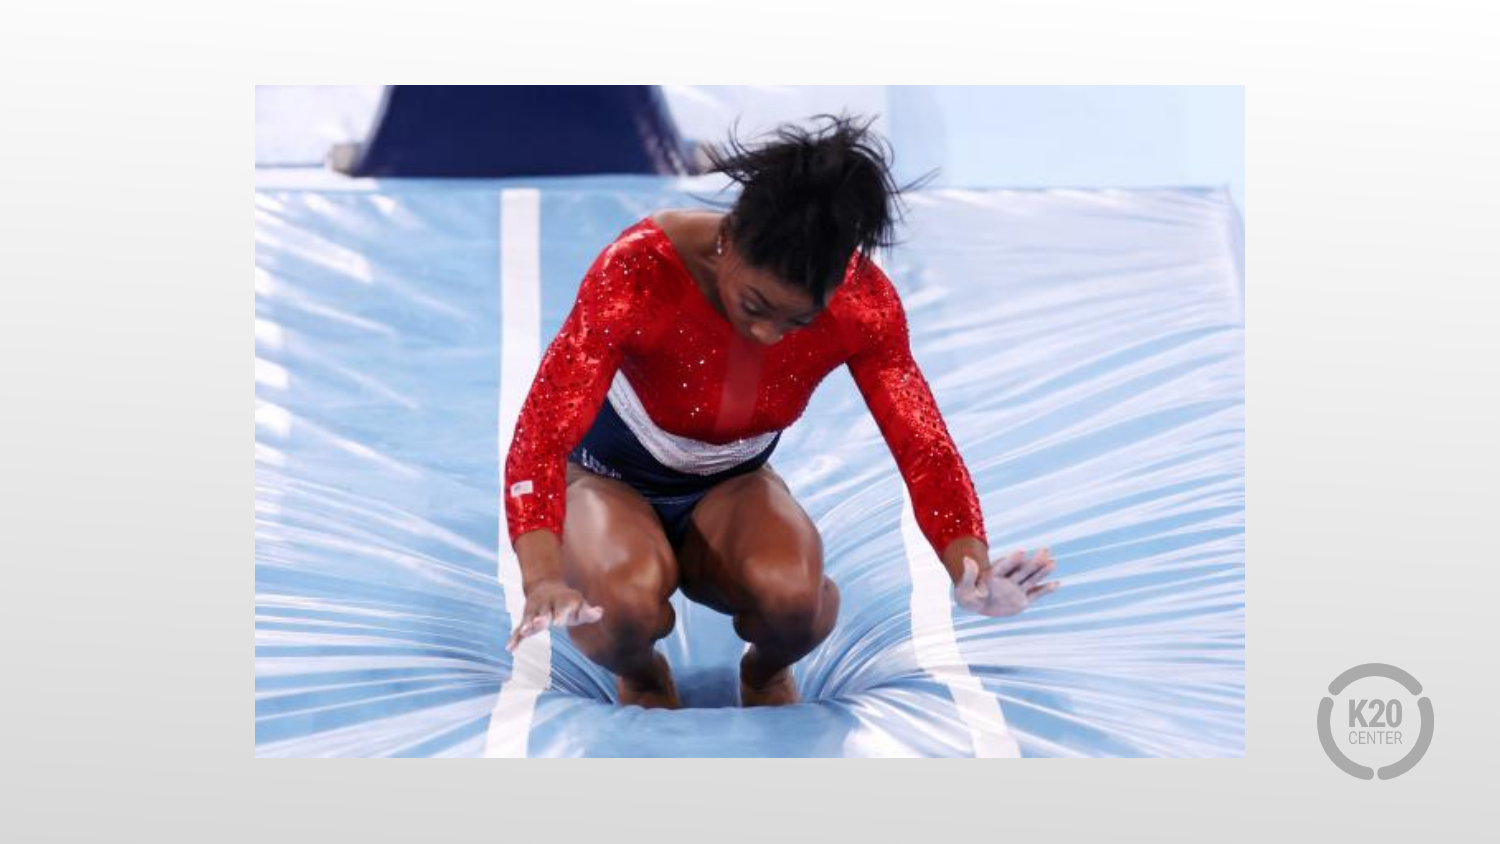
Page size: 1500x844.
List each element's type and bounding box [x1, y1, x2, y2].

picture [255, 85, 1245, 759]
picture [1300, 646, 1451, 797]
